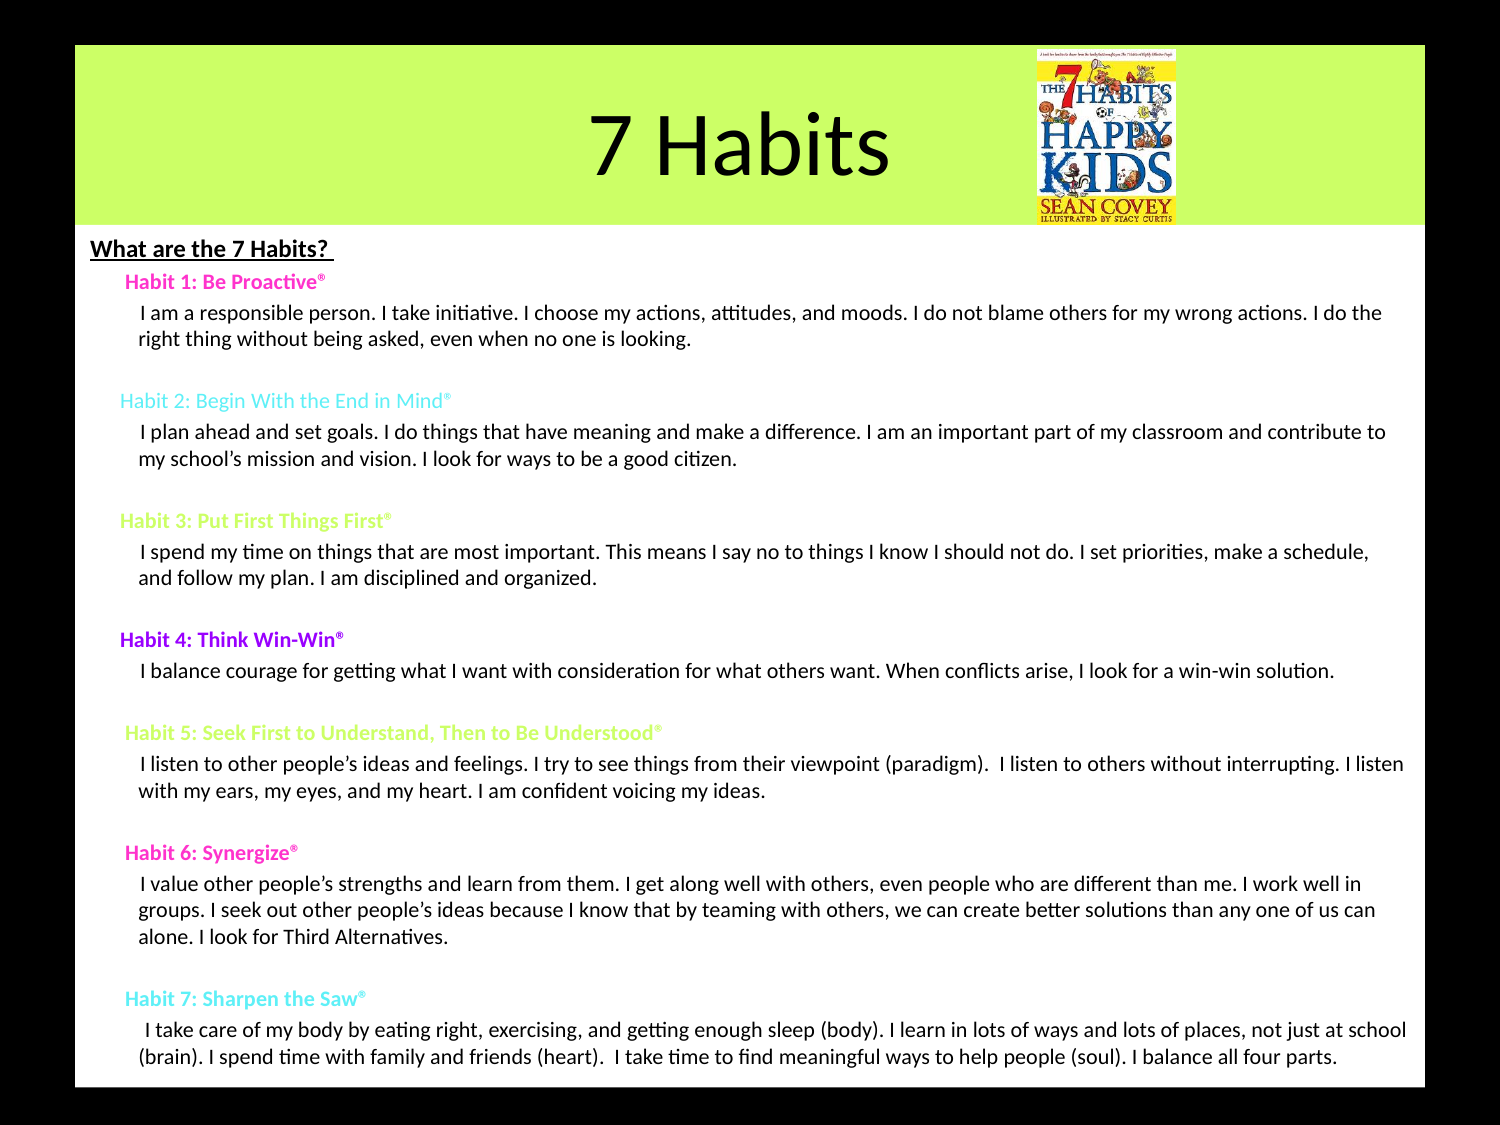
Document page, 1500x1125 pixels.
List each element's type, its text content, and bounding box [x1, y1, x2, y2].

picture [1037, 49, 1176, 226]
list What are the 7 Habits? Habit 1: Be Proactive® I am a responsible person. I take initiative. I choose my actions, attitudes, and moods. I do not blame others for my wrong actions. I do the right thing without being asked, even when no one is looking. Habit 2: Begin With the End in Mind® I plan ahead and set goals. I do things that have meaning and make a difference. I am an important part of my classroom and contribute to my school’s mission and vision. I look for ways to be a good citizen. Habit 3: Put First Things First® I spend my time on things that are most important. This means I say no to things I know I should not do. I set priorities, make a schedule, and follow my plan. I am disciplined and organized. Habit 4: Think Win-Win® I balance courage for getting what I want with consideration for what others want. When conflicts arise, I look for a win-win solution. Habit 5: Seek First to Understand, Then to Be Understood® I listen to other people’s ideas and feelings. I try to see things from their viewpoint (paradigm). I listen to others without interrupting. I listen with my ears, my eyes, and my heart. I am confident voicing my ideas. Habit 6: Synergize® I value other people’s strengths and learn from them. I get along well with others, even people who are different than me. I work well in groups. I seek out other people’s ideas because I know that by teaming with others, we can create better solutions than any one of us can alone. I look for Third Alternatives. Habit 7: Sharpen the Saw® I take care of my body by eating right, exercising, and getting enough sleep (body). I learn in lots of ways and lots of places, not just at school (brain). I spend time with family and friends (heart). I take time to find meaningful ways to help people (soul). I balance all four parts. [75, 224, 1425, 1088]
title 7 Habits [75, 45, 1425, 224]
